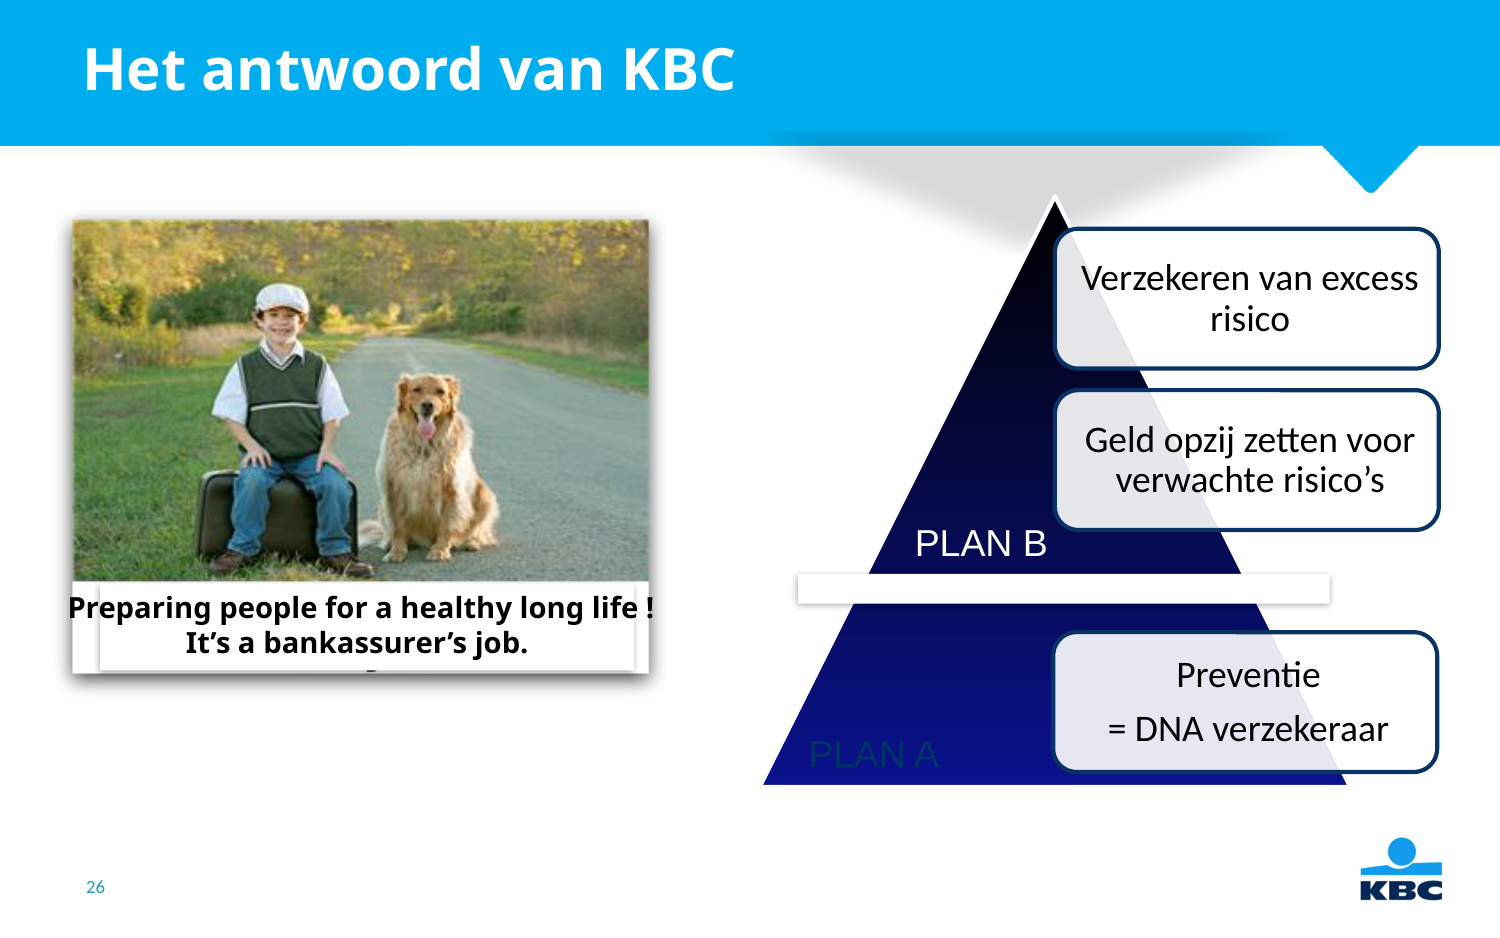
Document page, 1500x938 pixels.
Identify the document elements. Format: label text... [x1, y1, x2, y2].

picture [0, 146, 1500, 704]
picture [1344, 829, 1458, 913]
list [753, 196, 1445, 788]
title Het antwoord van KBC [67, 0, 1445, 160]
